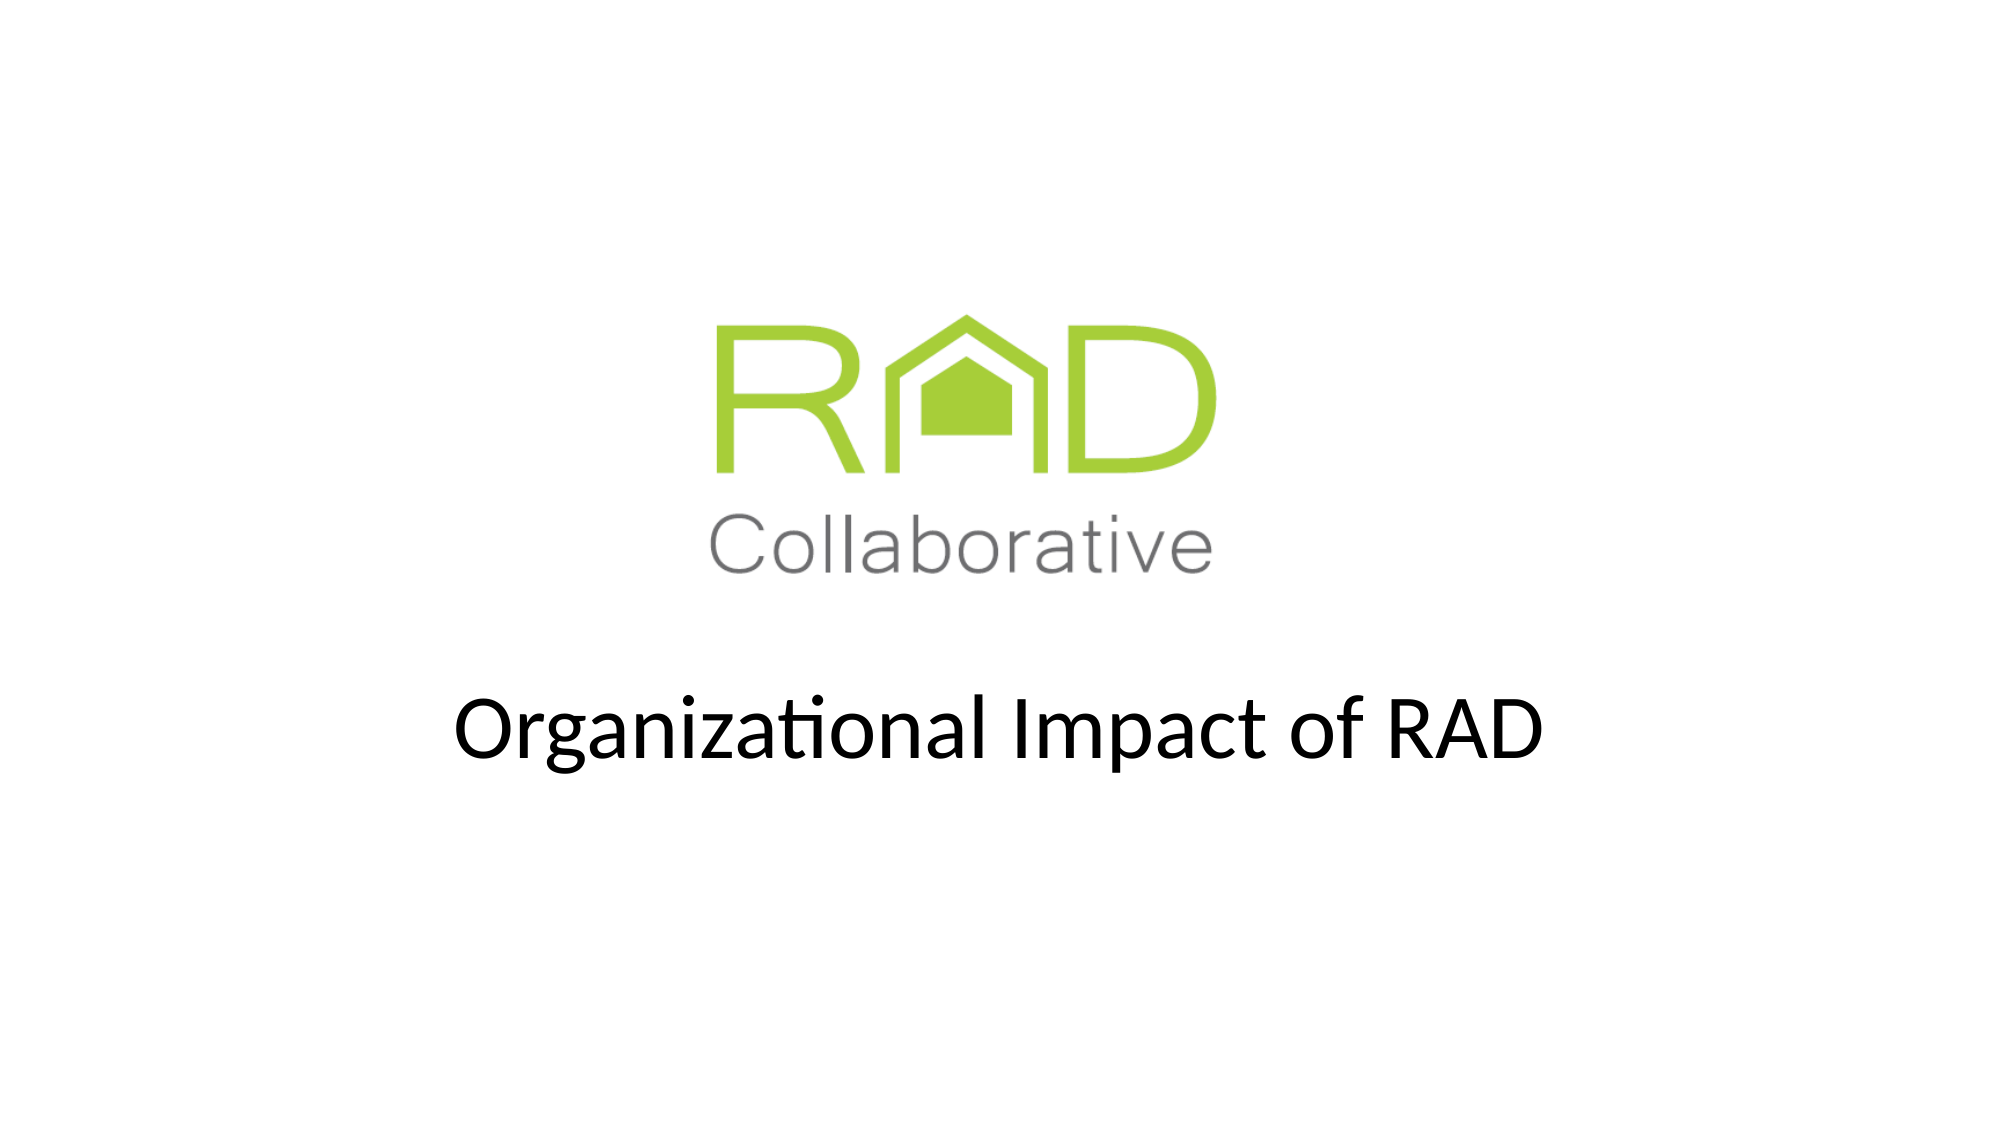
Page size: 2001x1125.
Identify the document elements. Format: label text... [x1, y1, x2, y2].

subtitle Organizational Impact of RAD [249, 590, 1750, 863]
picture [622, 262, 1283, 628]
